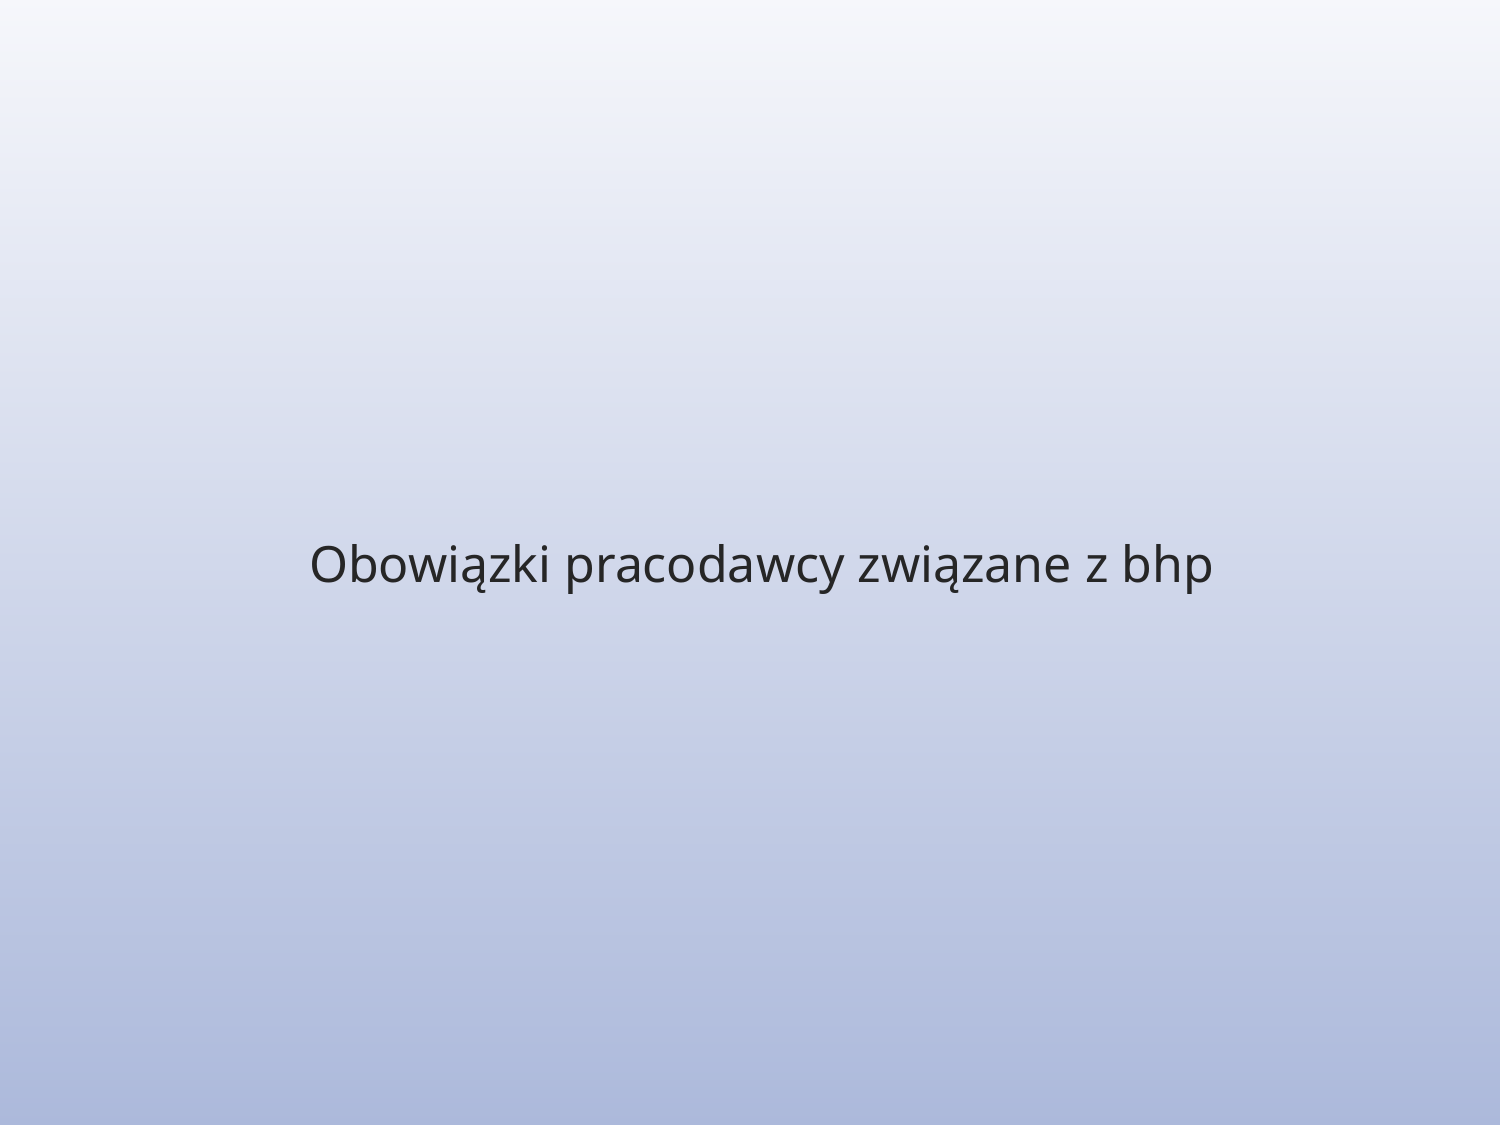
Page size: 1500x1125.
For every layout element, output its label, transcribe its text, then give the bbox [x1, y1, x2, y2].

list Obowiązki pracodawcy związane z bhp [88, 54, 1436, 1071]
